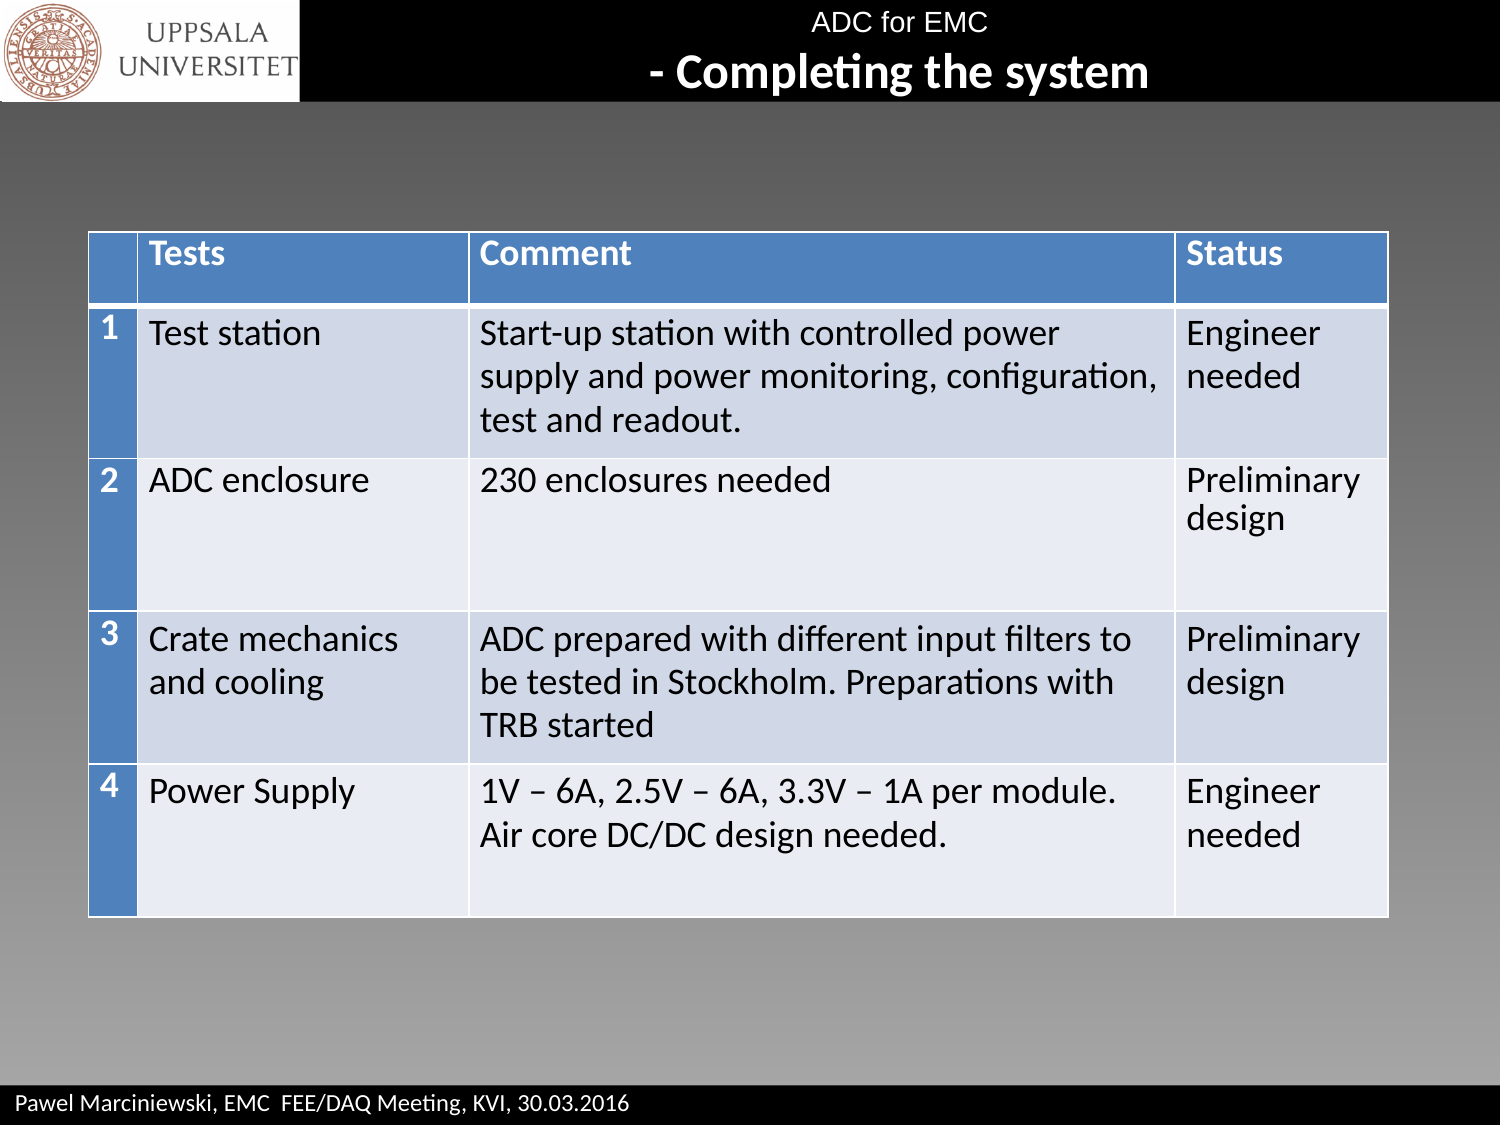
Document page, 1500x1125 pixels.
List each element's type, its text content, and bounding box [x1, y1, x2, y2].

table_cell 4 [89, 765, 137, 916]
table_header Comment [470, 233, 1174, 303]
table_cell Crate mechanics and cooling [138, 612, 468, 763]
table_cell Engineer needed [1176, 309, 1387, 458]
table_cell 3 [89, 612, 137, 763]
table_header Status [1176, 233, 1387, 303]
table_cell ADC enclosure [138, 459, 468, 610]
text_box ADC for EMC - Completing the system [300, 0, 1500, 102]
table_cell Engineer needed [1176, 765, 1387, 916]
table_cell Power Supply [138, 765, 468, 916]
text_box Pawel Marciniewski, EMC FEE/DAQ Meeting, KVI, 30.03.2016 [0, 1085, 1500, 1125]
table_cell Start-up station with controlled power supply and power monitoring, configuration, test and readout. [470, 309, 1174, 458]
table_cell Test station [138, 309, 468, 458]
table_cell 1V – 6A, 2.5V – 6A, 3.3V – 1A per module. Air core DC/DC design needed. [470, 765, 1174, 916]
table_cell 1 [89, 309, 137, 458]
table_header [89, 233, 137, 303]
table_cell 230 enclosures needed [470, 459, 1174, 610]
text_box [0, 102, 1500, 1085]
table_cell ADC prepared with different input filters to be tested in Stockholm. Preparations with TRB started [470, 612, 1174, 763]
picture [2, 2, 300, 102]
table_cell Preliminary design [1176, 459, 1387, 610]
table_header Tests [138, 233, 468, 303]
table_cell 2 [89, 459, 137, 610]
table_cell Preliminary design [1176, 612, 1387, 763]
